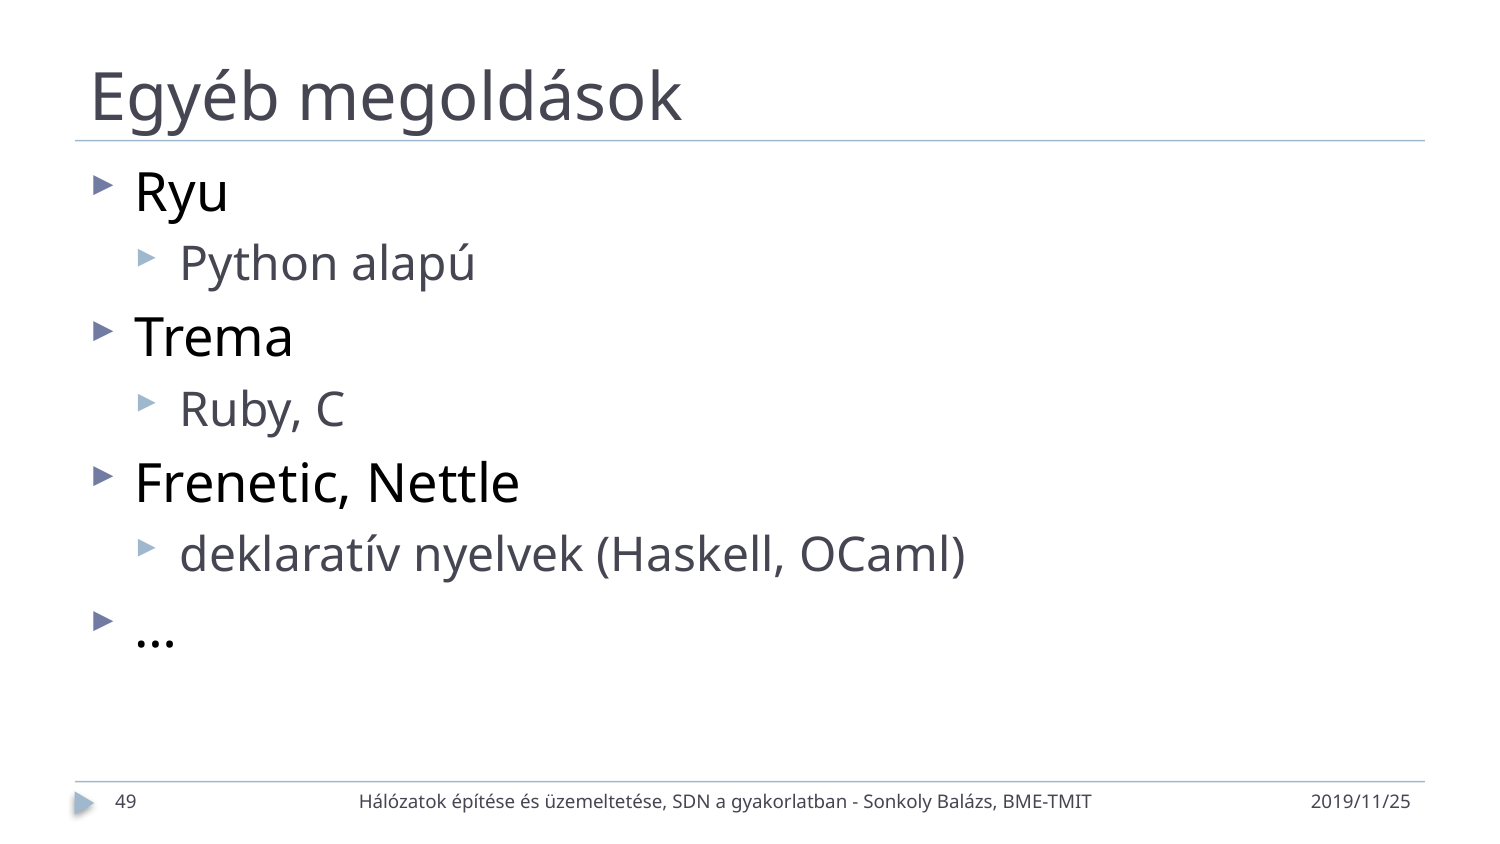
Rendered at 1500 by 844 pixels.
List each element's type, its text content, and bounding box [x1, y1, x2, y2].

footer Hálózatok építése és üzemeltetése, SDN a gyakorlatban - Sonkoly Balázs, BME-TMIT [287, 782, 1163, 827]
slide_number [1175, 782, 1426, 827]
title Egyéb megoldások [75, 18, 1425, 141]
list Ryu Python alapú Trema Ruby, C Frenetic, Nettle deklaratív nyelvek (Haskell, OCaml) … [75, 150, 1425, 758]
slide_number 49 [100, 782, 263, 827]
